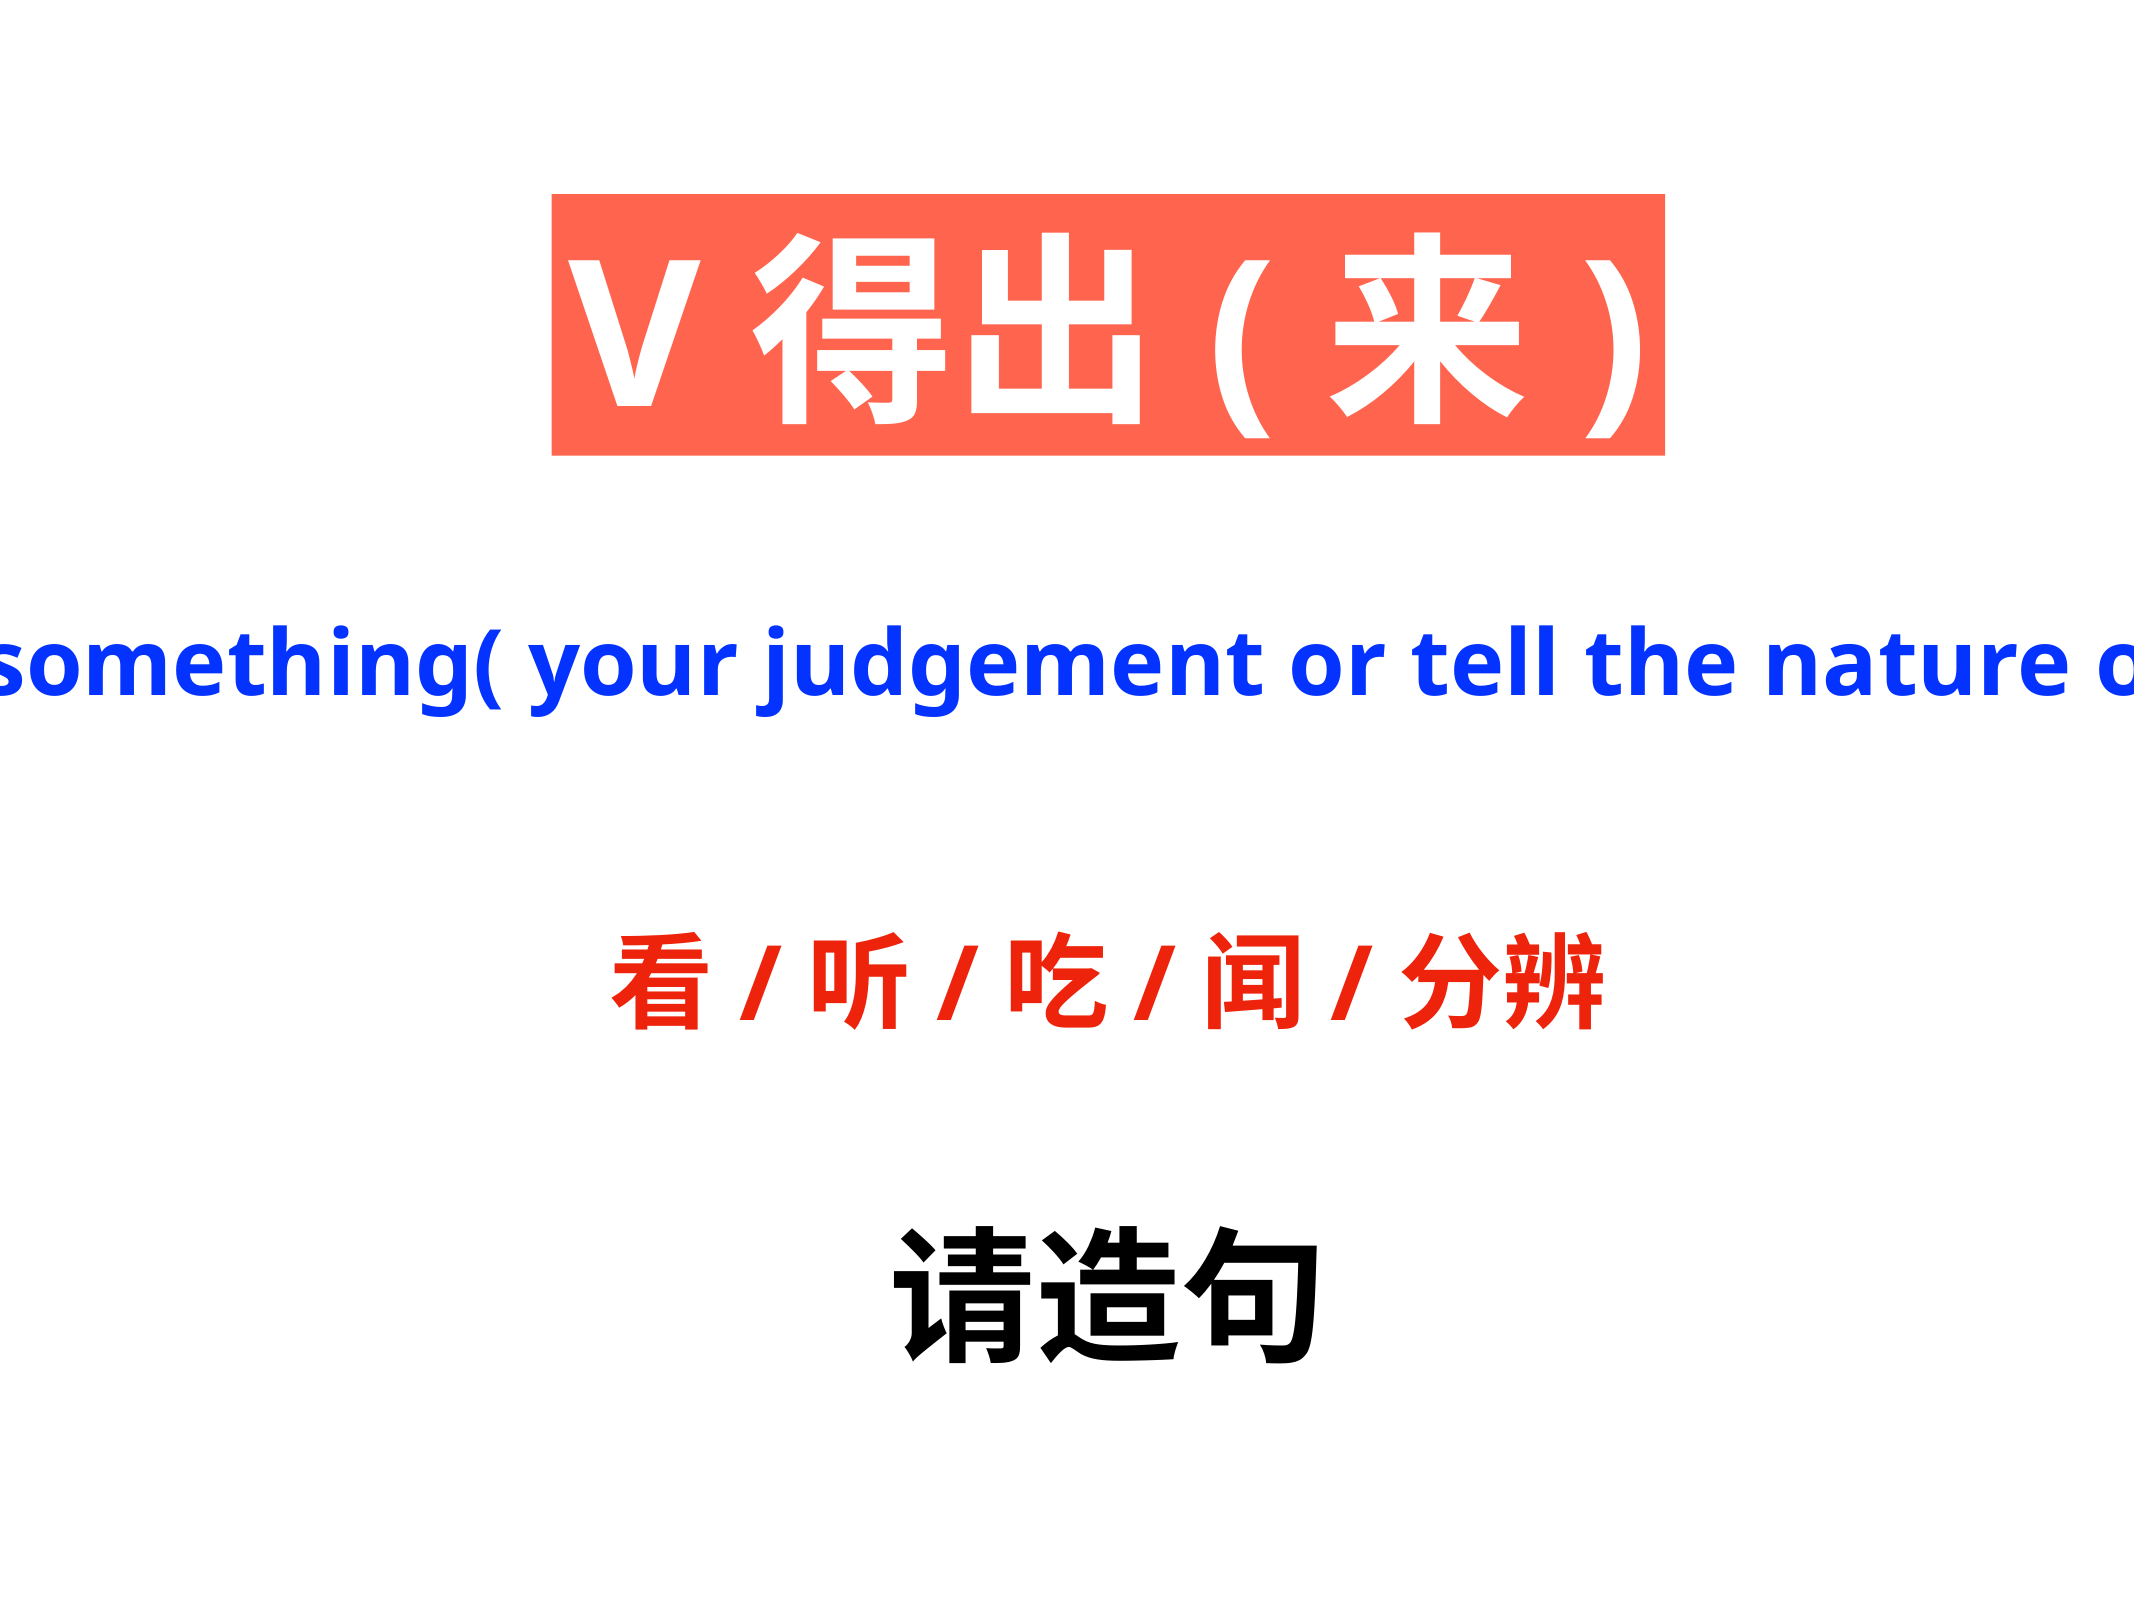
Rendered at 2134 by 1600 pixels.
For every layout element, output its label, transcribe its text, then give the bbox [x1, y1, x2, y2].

text_box *S+V得出来+something( your judgement or tell the nature of something) [0, 595, 2134, 722]
text_box 看/听/吃/闻/分辨 [601, 908, 1616, 1050]
text_box V得出(来) [551, 194, 1666, 456]
text_box 请造句 [881, 1195, 1336, 1388]
